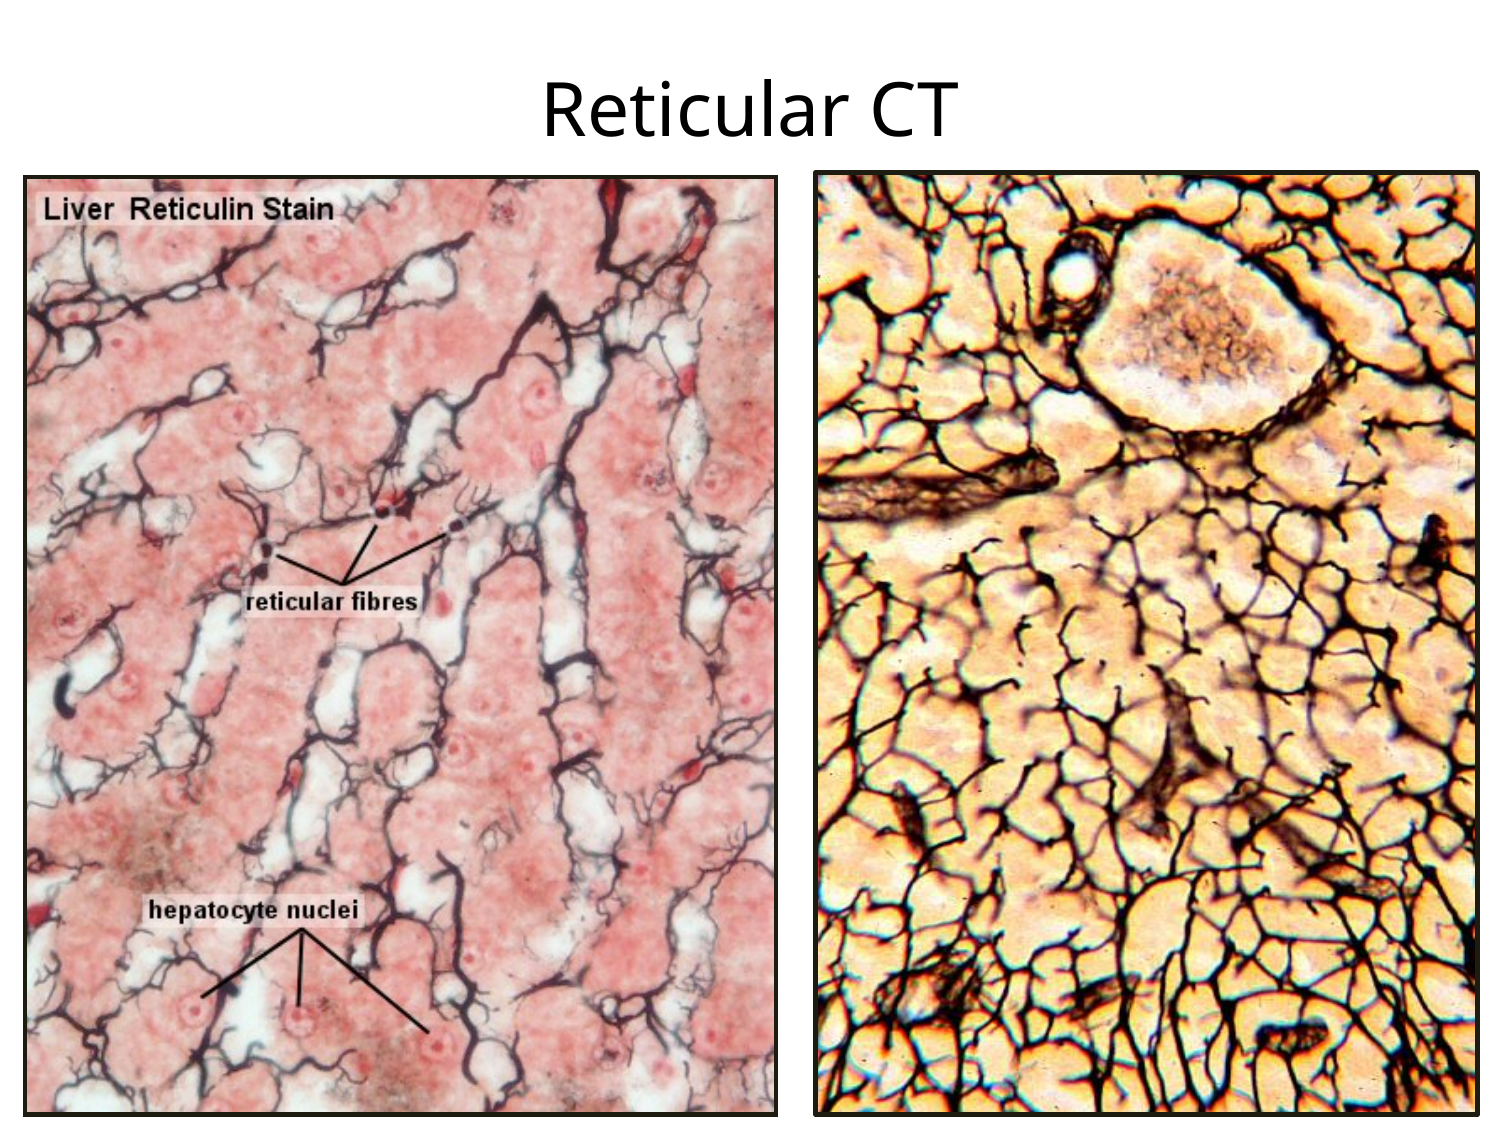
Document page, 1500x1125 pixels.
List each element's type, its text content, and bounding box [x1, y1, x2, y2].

picture [817, 174, 1476, 1113]
picture [27, 179, 774, 1113]
title Reticular CT [75, 12, 1425, 200]
